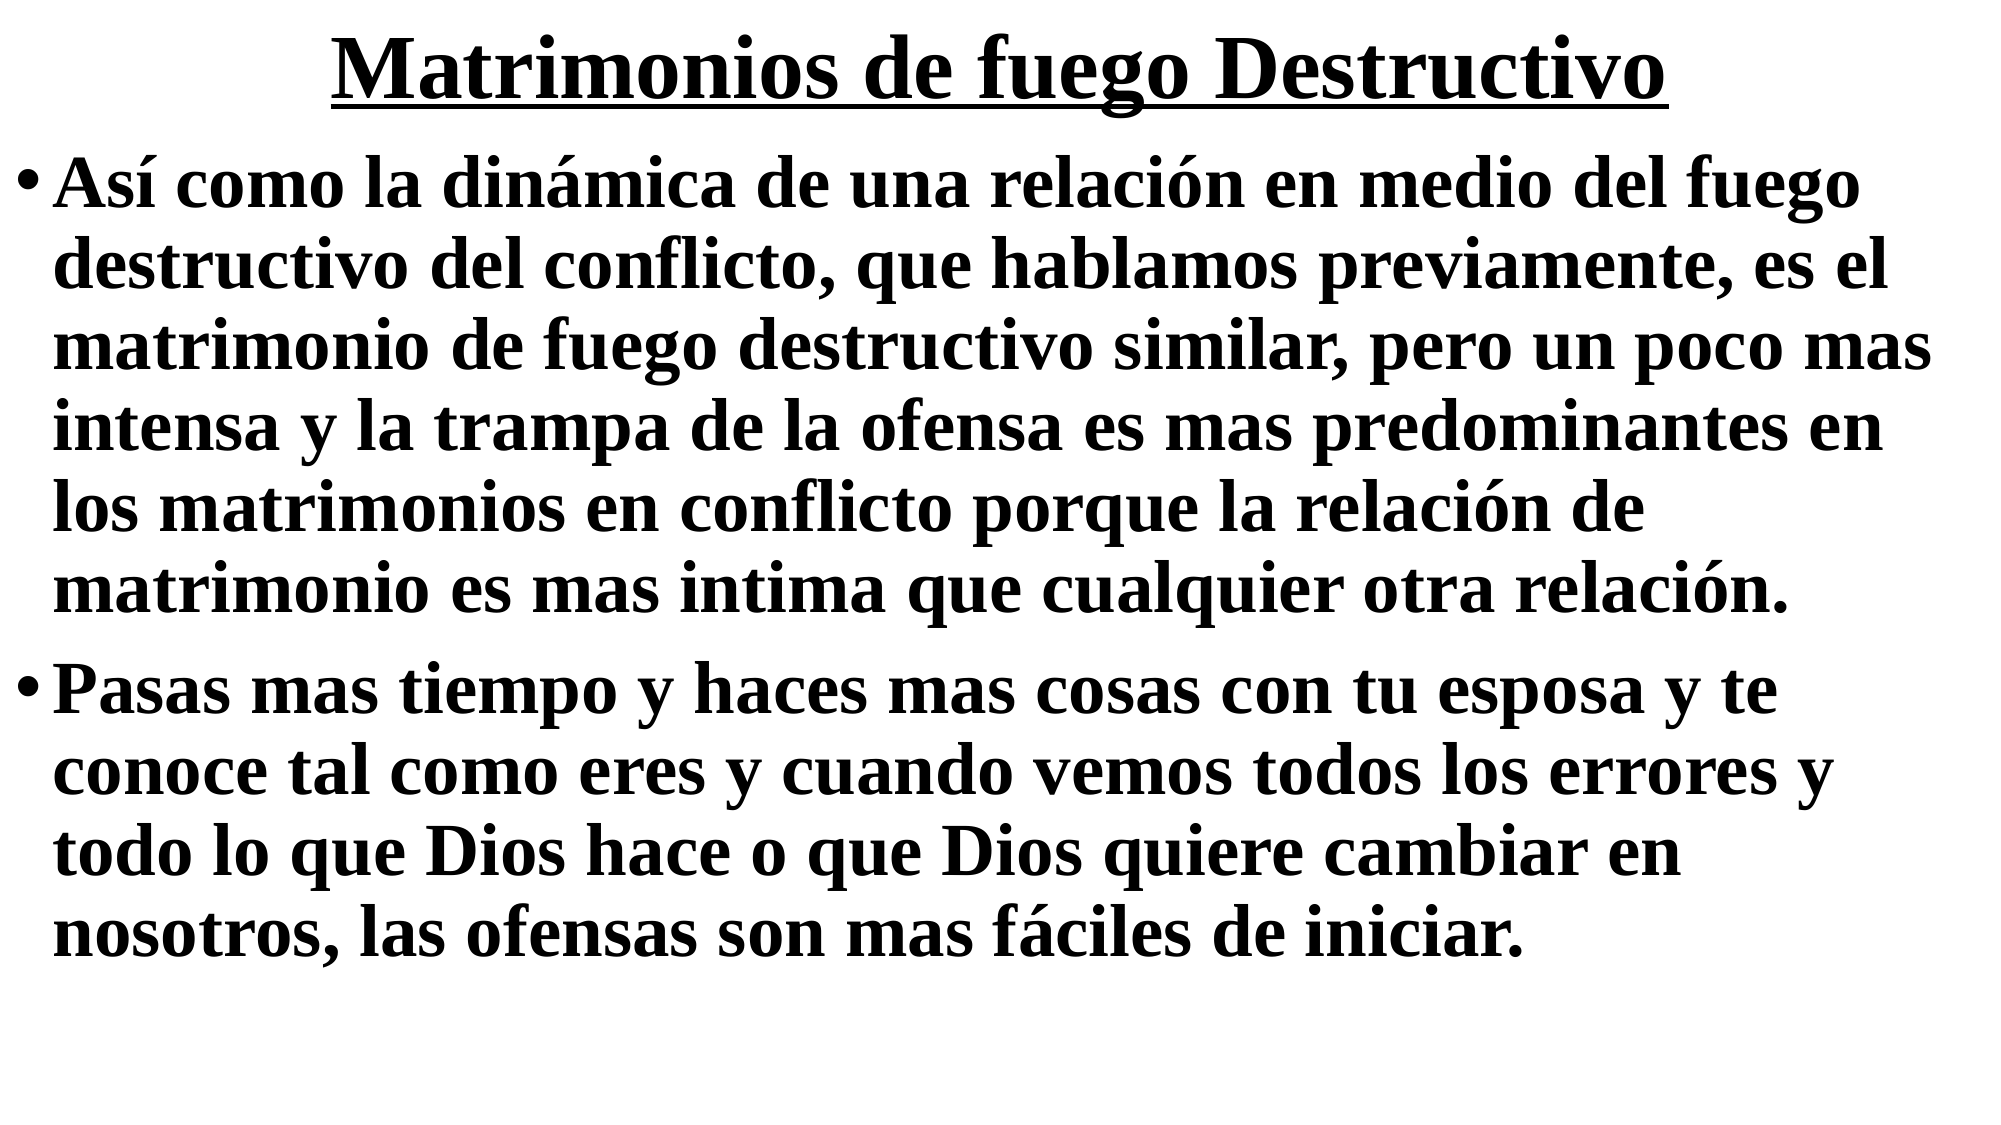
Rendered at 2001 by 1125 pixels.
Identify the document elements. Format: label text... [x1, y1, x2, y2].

title Matrimonios de fuego Destructivo [0, 3, 2000, 135]
list Así como la dinámica de una relación en medio del fuego destructivo del conflicto, que hablamos previamente, es el matrimonio de fuego destructivo similar, pero un poco mas intensa y la trampa de la ofensa es mas predominantes en los matrimonios en conflicto porque la relación de matrimonio es mas intima que cualquier otra relación. Pasas mas tiempo y haces mas cosas con tu esposa y te conoce tal como eres y cuando vemos todos los errores y todo lo que Dios hace o que Dios quiere cambiar en nosotros, las ofensas son mas fáciles de iniciar. [0, 135, 2000, 1125]
